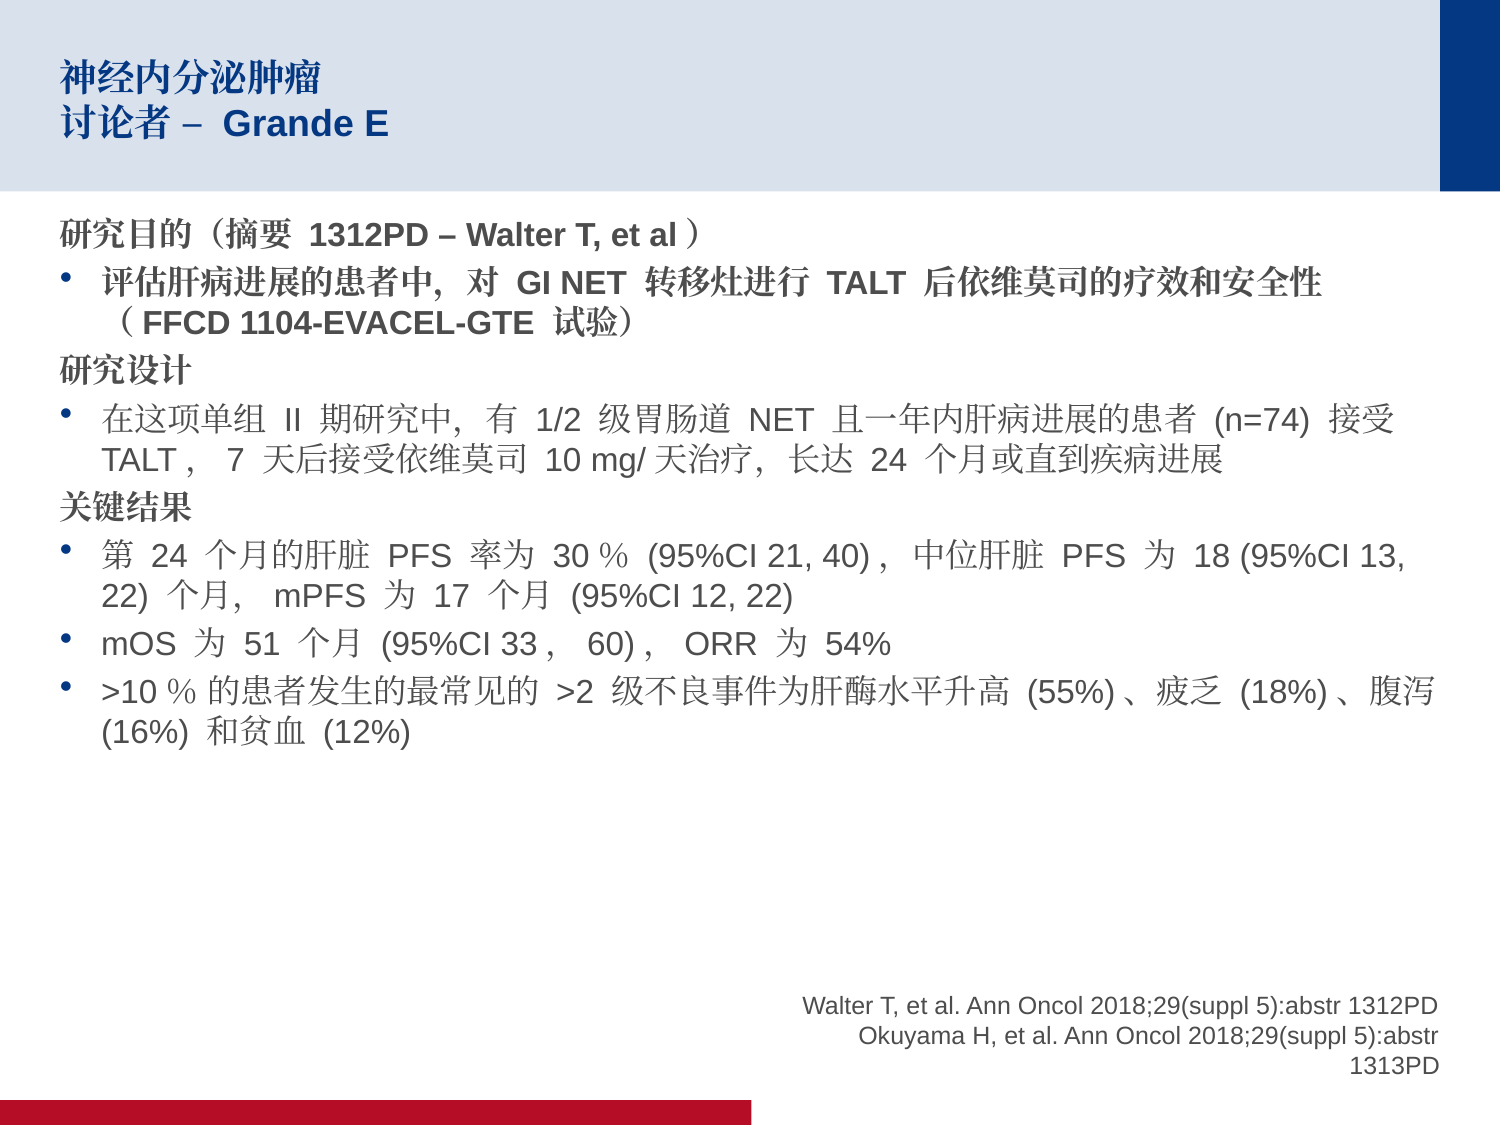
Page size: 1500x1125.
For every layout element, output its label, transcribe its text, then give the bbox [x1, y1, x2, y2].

title 神经内分泌肿瘤 讨论者 – Grande E [59, 29, 1412, 162]
list Walter T, et al. Ann Oncol 2018;29(suppl 5):abstr 1312PD Okuyama H, et al. Ann Oncol 2018;29(suppl 5):abstr 1313PD [762, 999, 1441, 1080]
list 研究目的（摘要 1312PD – Walter T, et al） 评估肝病进展的患者中，对 GI NET 转移灶进行 TALT 后依维莫司的疗效和安全性（FFCD 1104-EVACEL-GTE 试验） 研究设计 在这项单组 II 期研究中，有 1/2 级胃肠道 NET 且一年内肝病进展的患者 (n=74) 接受 TALT，7 天后接受依维莫司 10 mg/天治疗，长达 24 个月或直到疾病进展 关键结果 第 24 个月的肝脏 PFS 率为 30％ (95%CI 21, 40)，中位肝脏 PFS 为 18 (95%CI 13, 22) 个月，mPFS 为 17 个月 (95%CI 12, 22) mOS 为 51 个月 (95%CI 33，60)，ORR 为 54% >10％ 的患者发生的最常见的 >2 级不良事件为肝酶水平升高 (55%)、疲乏 (18%)、腹泻 (16%) 和贫血 (12%) [59, 205, 1441, 985]
